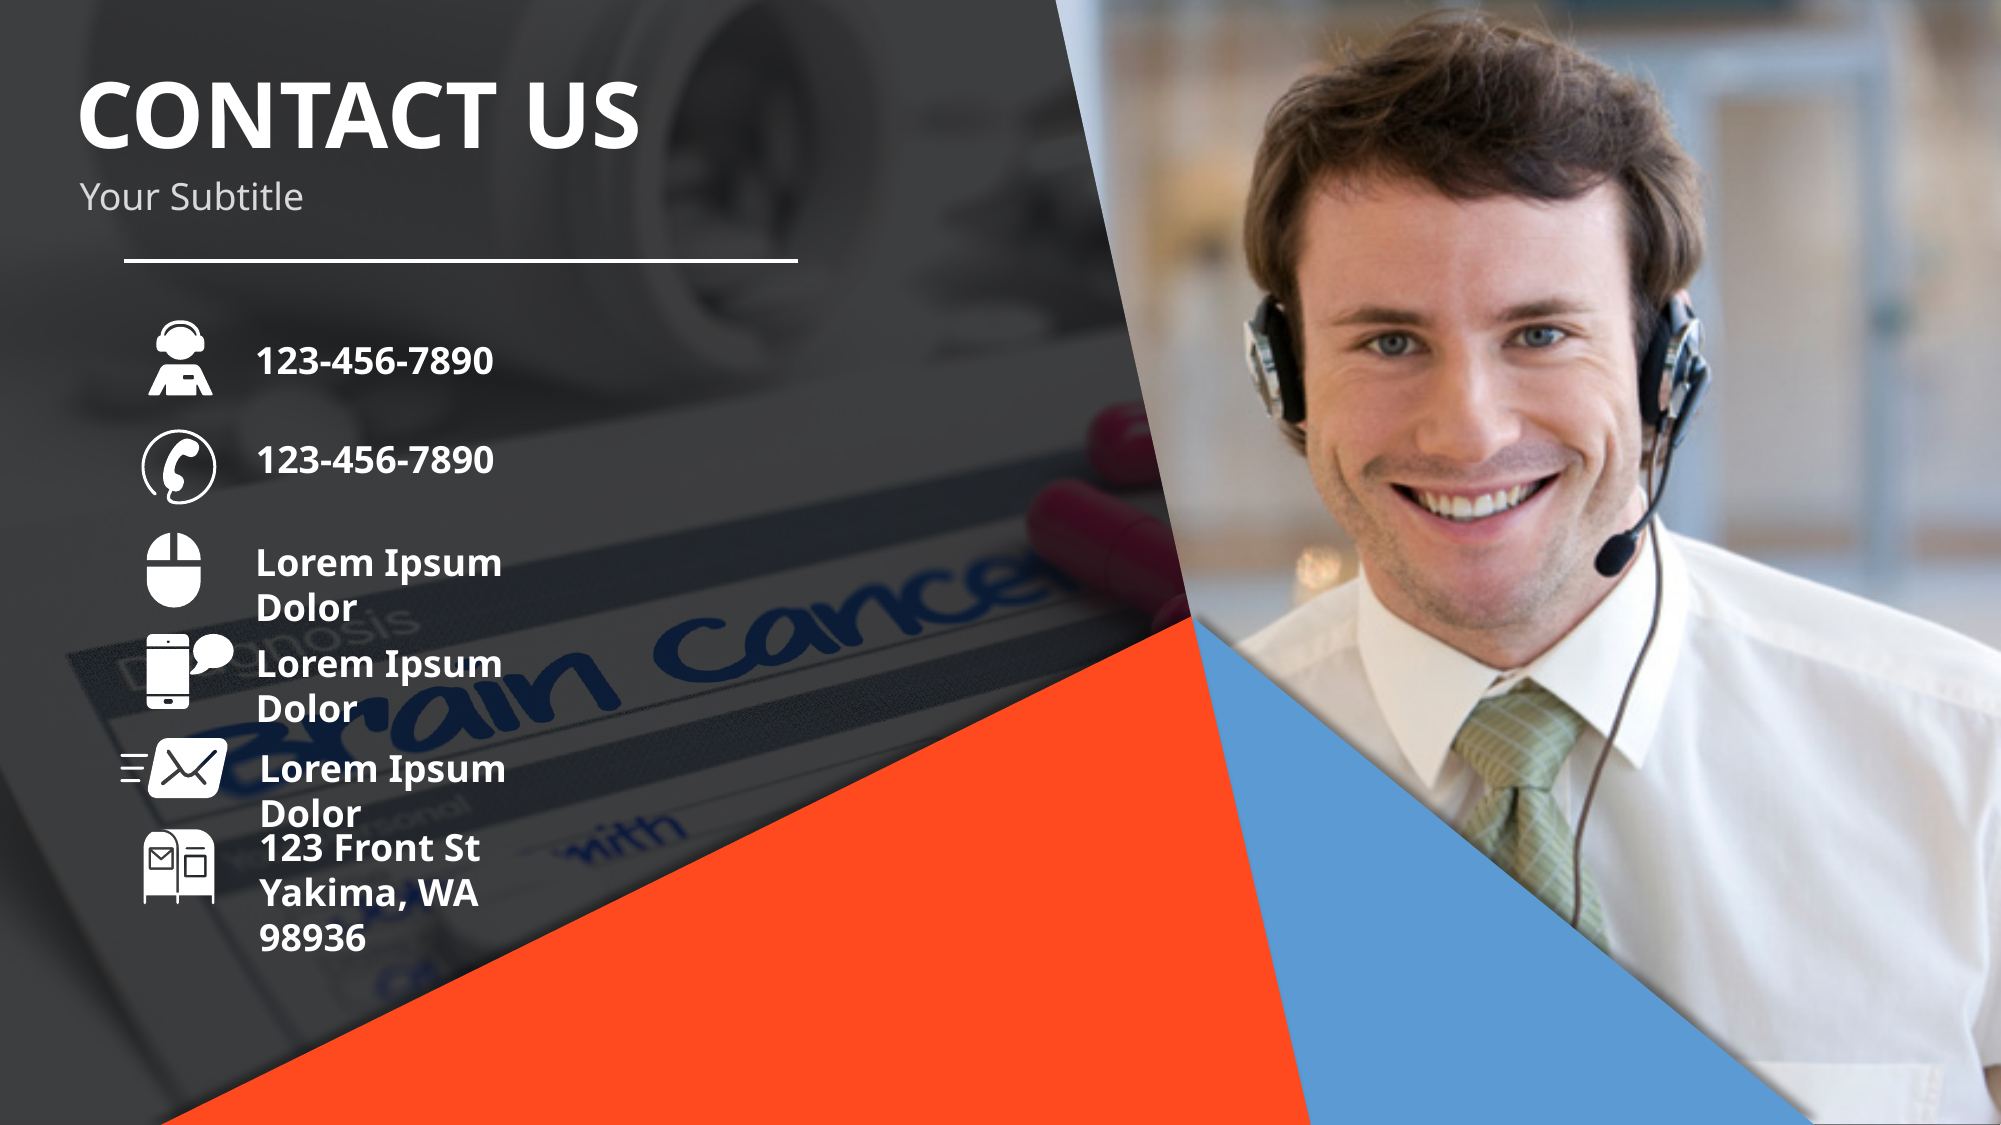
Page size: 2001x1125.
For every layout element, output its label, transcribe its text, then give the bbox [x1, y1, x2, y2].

text_box 123-456-7890 [241, 428, 541, 489]
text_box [120, 737, 228, 798]
text_box Lorem Ipsum Dolor [240, 632, 586, 738]
text_box [177, 532, 201, 561]
text_box 123 Front St Yakima, WA 98936 [244, 816, 590, 967]
text_box [1054, 0, 2000, 1125]
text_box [143, 829, 215, 905]
text_box 123-456-7890 [240, 329, 541, 390]
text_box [148, 320, 213, 396]
text_box [1195, 617, 1817, 1125]
text_box [146, 532, 171, 561]
text_box [141, 429, 217, 505]
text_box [146, 633, 234, 709]
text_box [60, 49, 1020, 227]
text_box Lorem Ipsum Dolor [244, 737, 590, 816]
text_box [146, 566, 201, 608]
text_box [158, 614, 1312, 1125]
text_box Lorem Ipsum Dolor [240, 531, 586, 632]
